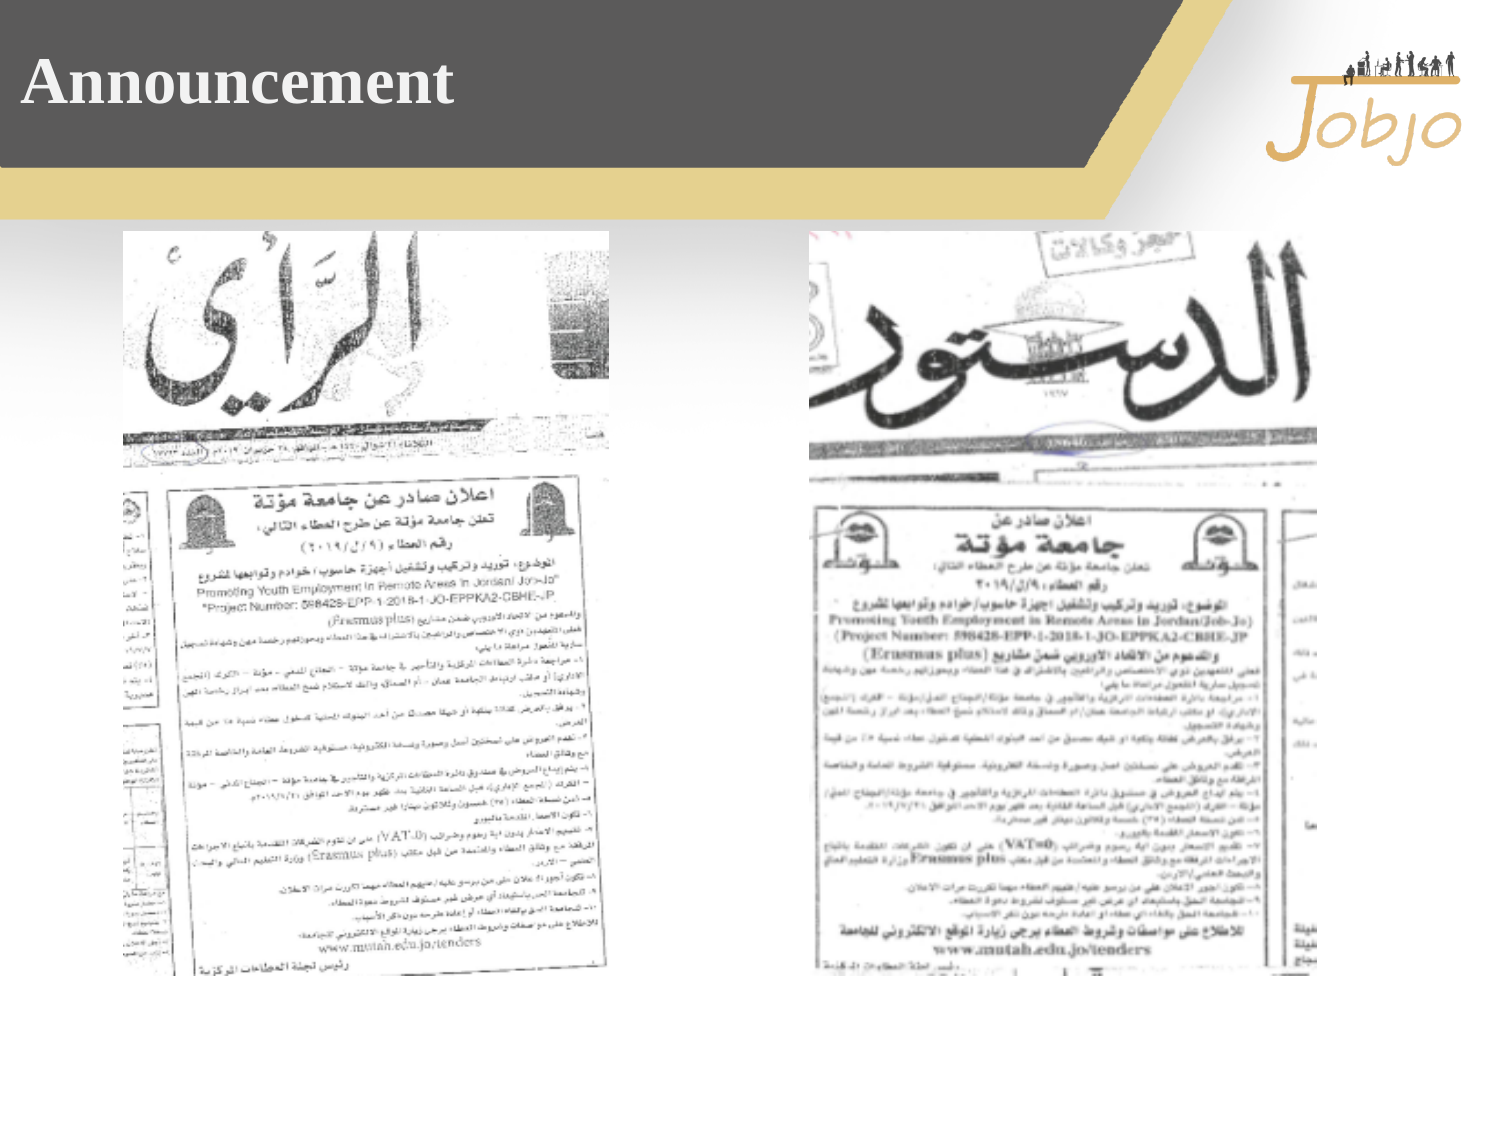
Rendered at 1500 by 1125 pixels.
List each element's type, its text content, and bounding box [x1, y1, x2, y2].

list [808, 231, 1318, 977]
picture [0, 0, 1500, 1125]
title Announcement [5, 0, 1356, 171]
